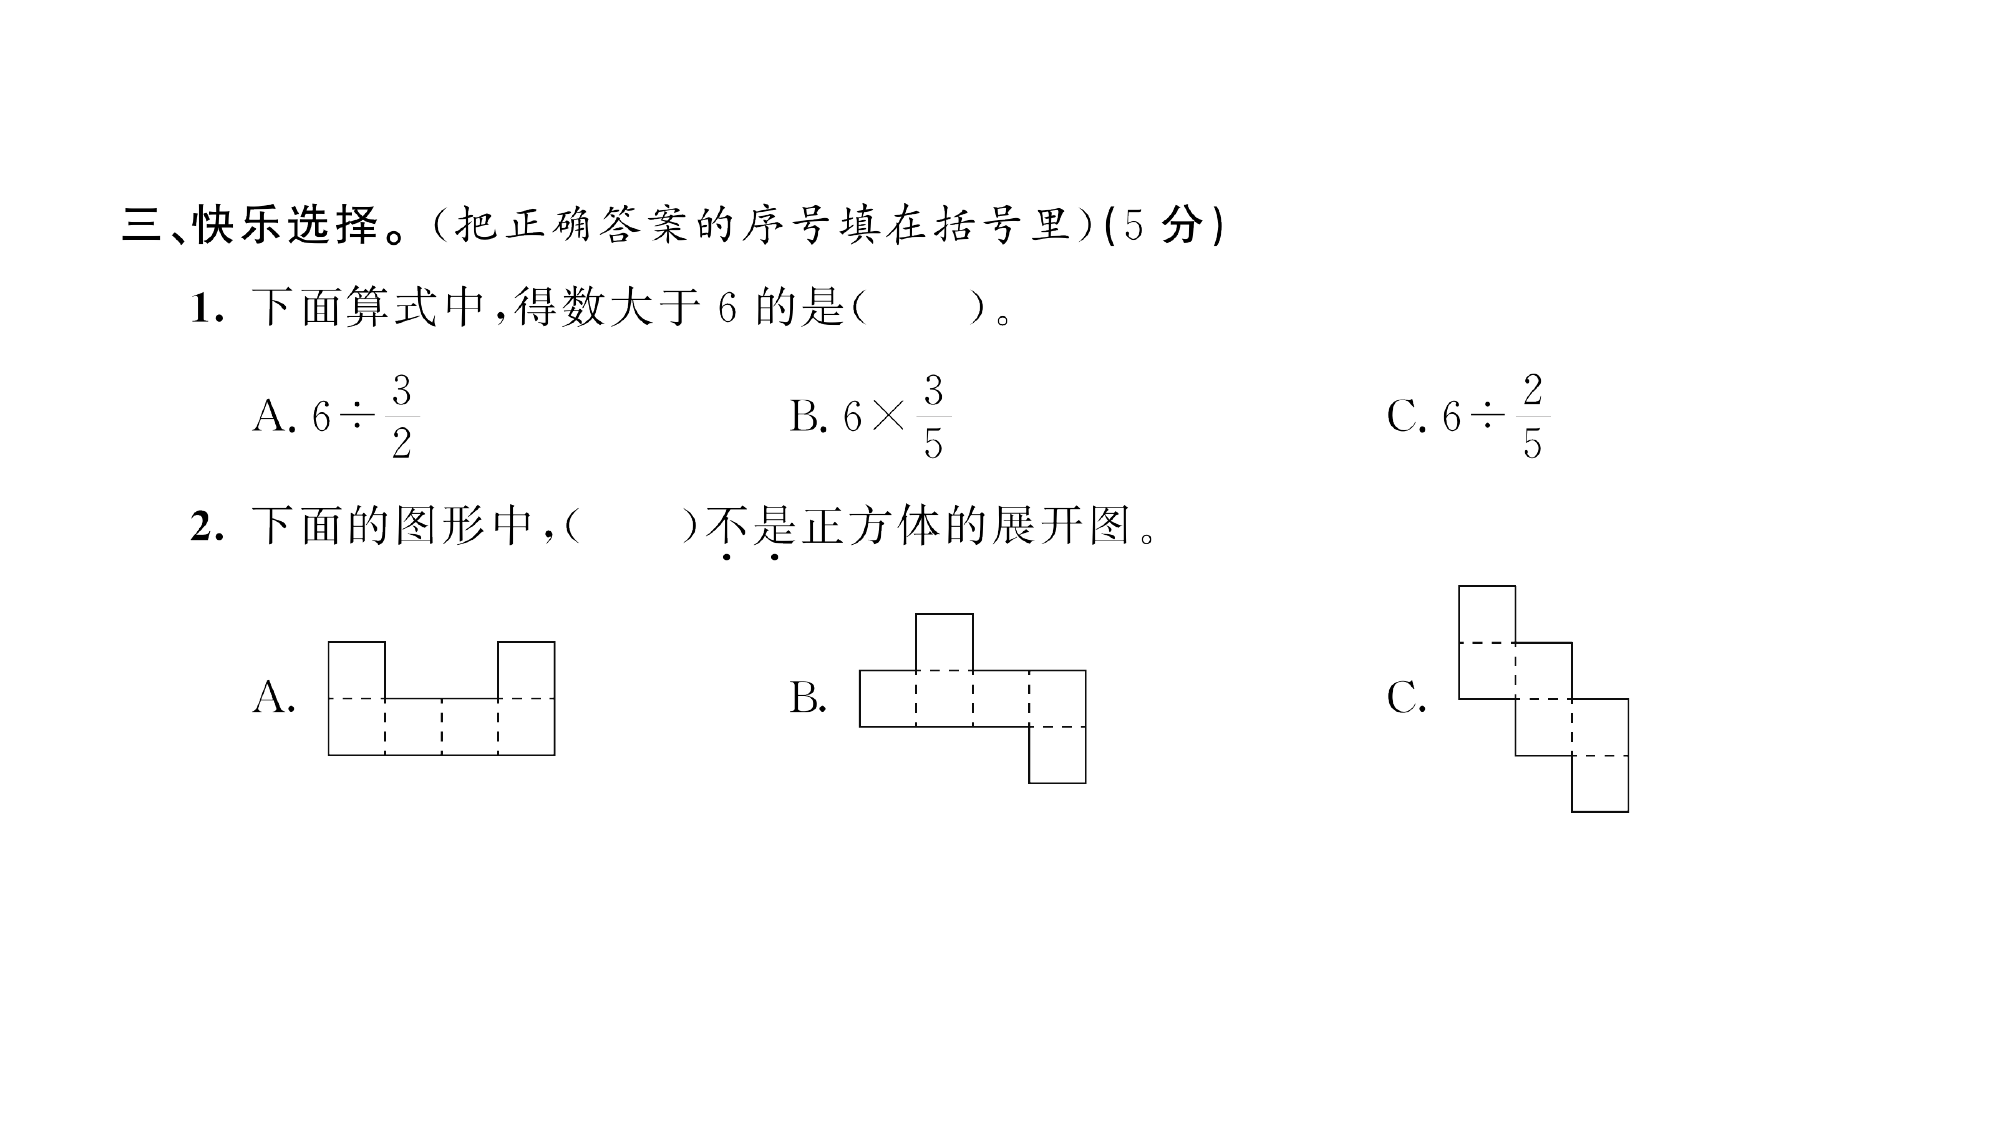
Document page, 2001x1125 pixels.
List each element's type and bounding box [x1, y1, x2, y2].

picture [118, 177, 2000, 831]
